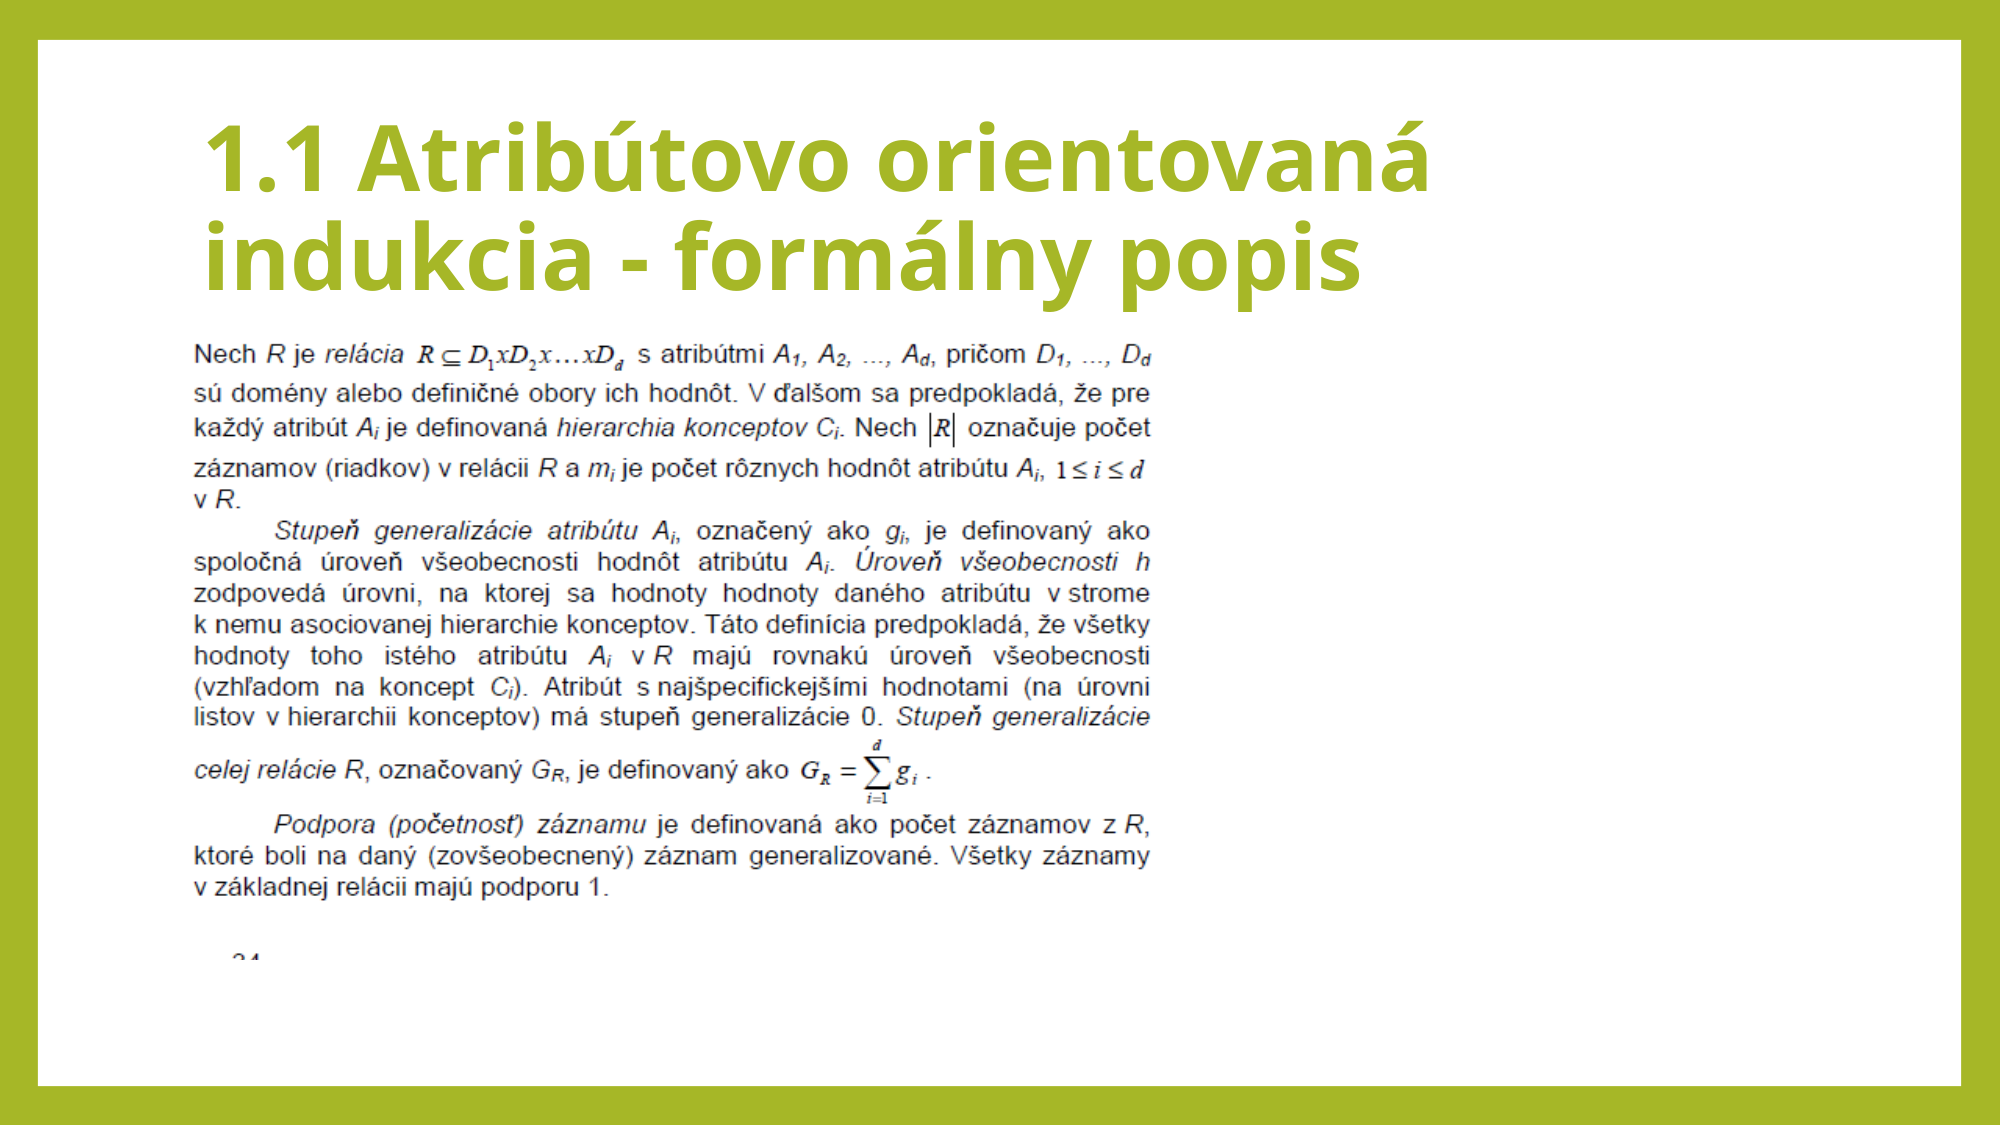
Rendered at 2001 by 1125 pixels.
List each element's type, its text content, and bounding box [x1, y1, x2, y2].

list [154, 322, 1224, 961]
title 1.1 Atribútovo orientovaná indukcia - formálny popis [187, 99, 1808, 323]
